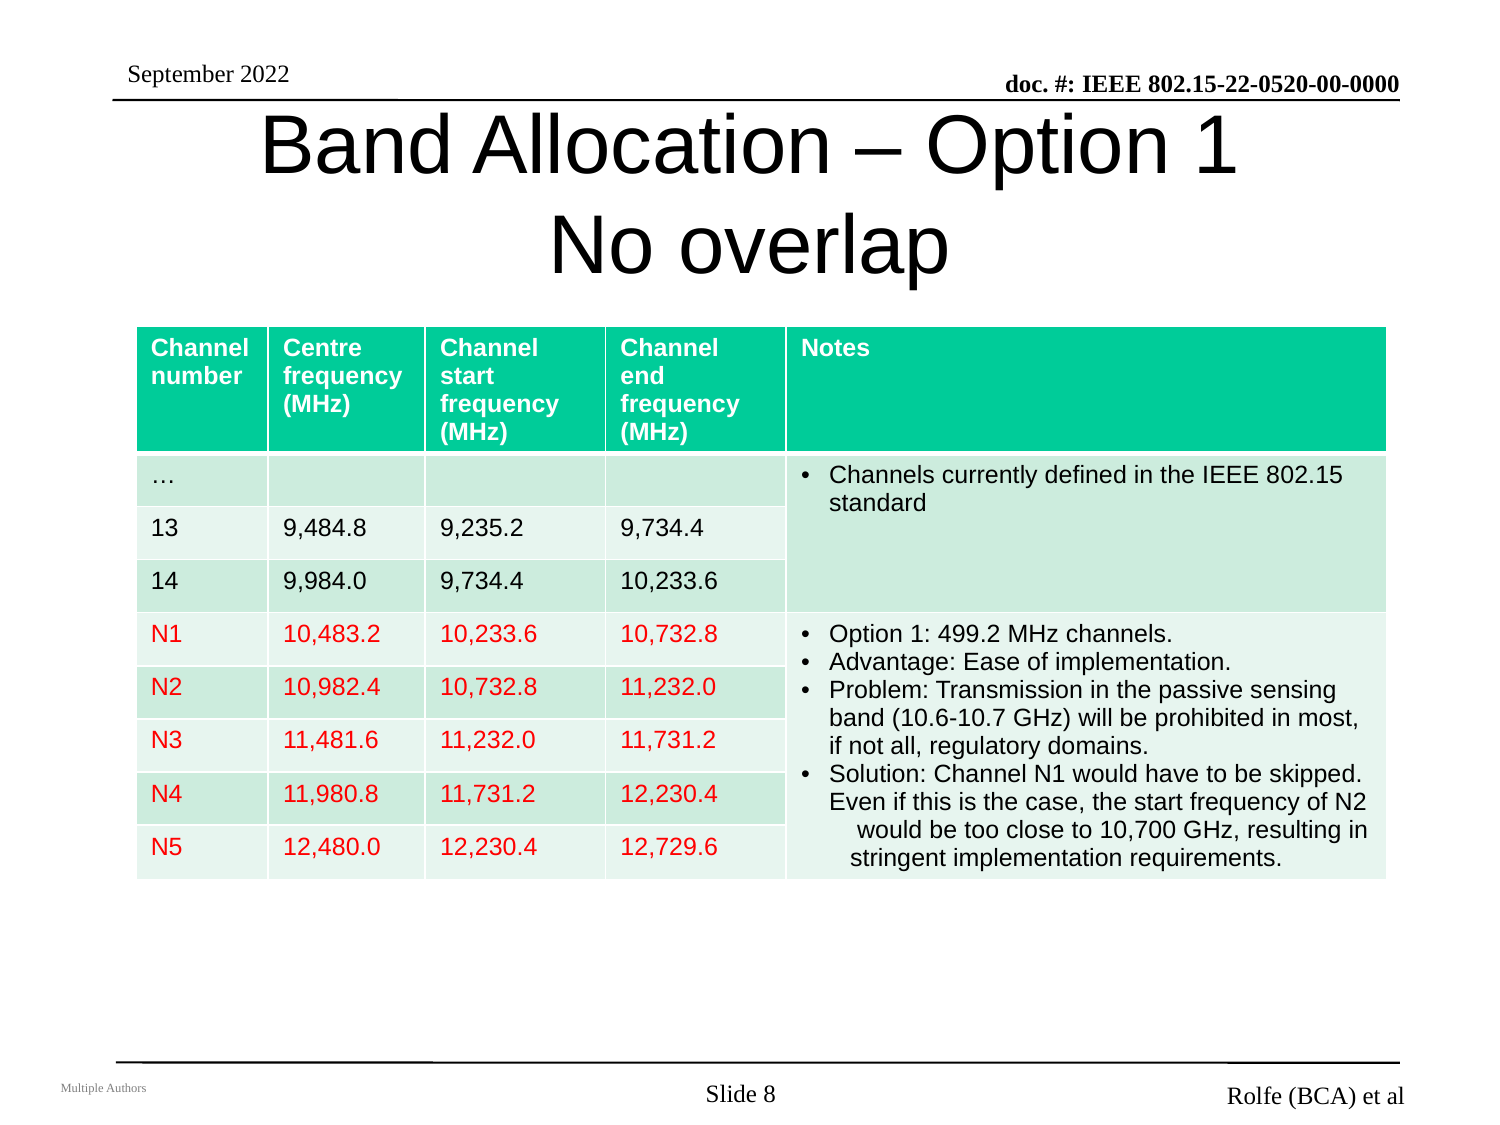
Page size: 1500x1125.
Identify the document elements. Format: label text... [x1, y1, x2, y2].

table_cell N3 [137, 720, 267, 771]
table_cell 9,235.2 [426, 507, 605, 559]
table_cell 11,481.6 [269, 720, 424, 771]
table_cell 9,484.8 [269, 507, 424, 559]
table_header Channel start frequency (MHz) [426, 327, 605, 451]
table_cell 11,232.0 [426, 720, 605, 771]
table_cell [269, 456, 424, 506]
table_cell 11,232.0 [606, 667, 785, 718]
table_cell 10,483.2 [269, 613, 424, 665]
table_cell [606, 456, 785, 506]
table_cell N5 [137, 826, 267, 879]
table_cell … [137, 456, 267, 506]
table_header Centre frequency (MHz) [269, 327, 424, 451]
table_cell 11,731.2 [426, 773, 605, 824]
table_cell 12,230.4 [426, 826, 605, 879]
table_cell 11,731.2 [606, 720, 785, 771]
table_cell 10,732.8 [426, 667, 605, 718]
table_cell 12,729.6 [606, 826, 785, 879]
table_cell 9,734.4 [606, 507, 785, 559]
table_cell 11,980.8 [269, 773, 424, 824]
table_header Notes [787, 327, 1386, 451]
table_cell 14 [137, 560, 267, 612]
table_header Channel number [137, 327, 267, 451]
table_header Channel end frequency (MHz) [606, 327, 785, 451]
table_cell 9,734.4 [426, 560, 605, 612]
table_cell 10,233.6 [426, 613, 605, 665]
table_cell 12,480.0 [269, 826, 424, 879]
table_cell 10,982.4 [269, 667, 424, 718]
title Band Allocation – Option 1 No overlap [112, 124, 1388, 256]
table_cell 9,984.0 [269, 560, 424, 612]
table_cell 10,732.8 [606, 613, 785, 665]
table_cell 13 [137, 507, 267, 559]
table_cell Channels currently defined in the IEEE 802.15 standard [787, 456, 1386, 612]
table_cell N4 [137, 773, 267, 824]
table_cell 10,233.6 [606, 560, 785, 612]
table_cell N2 [137, 667, 267, 718]
footer Multiple Authors [60, 1063, 1319, 1095]
table_cell 12,230.4 [606, 773, 785, 824]
table_cell Option 1: 499.2 MHz channels. Advantage: Ease of implementation. Problem: Transmission in the passive sensing band (10.6-10.7 GHz) will be prohibited in most, if not all, regulatory domains. Solution: Channel N1 would have to be skipped. Even if this is the case, the start frequency of N2 would be too close to 10,700 GHz, resulting in stringent implementation requirements. [787, 613, 1386, 879]
table_cell N1 [137, 613, 267, 665]
table_cell [426, 456, 605, 506]
